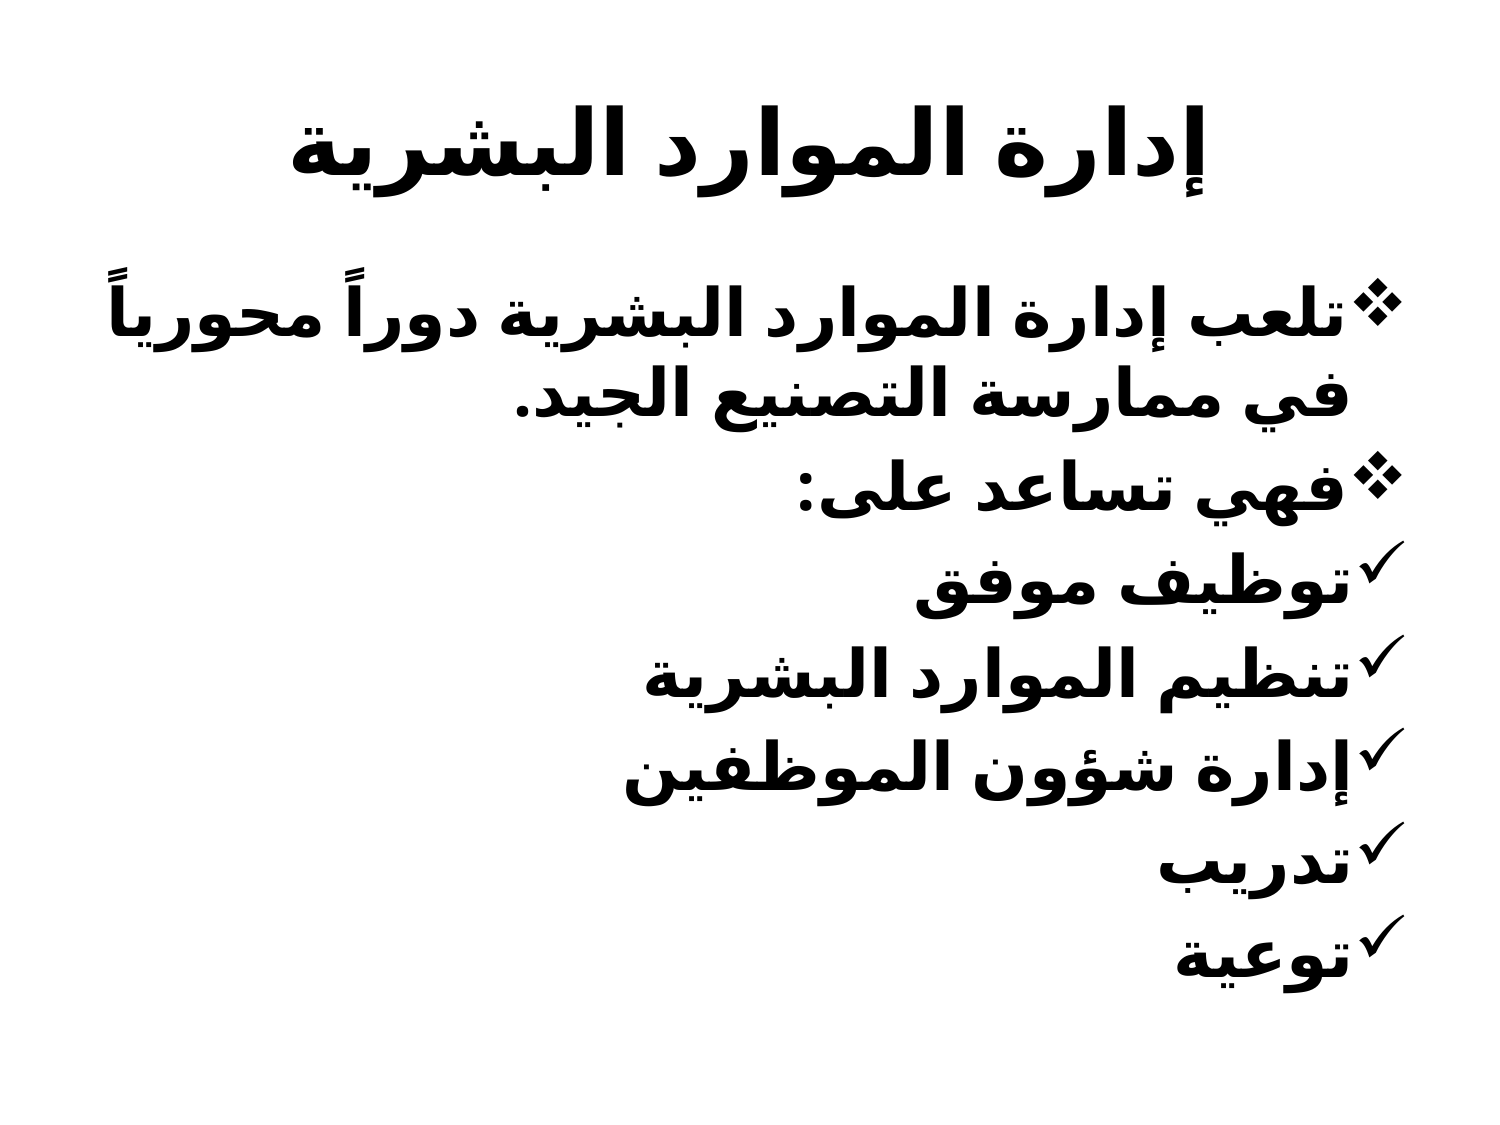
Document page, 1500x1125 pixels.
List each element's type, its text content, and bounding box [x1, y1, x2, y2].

title إدارة الموارد البشرية [75, 45, 1425, 233]
list تلعب إدارة الموارد البشرية دوراً محورياً في ممارسة التصنيع الجيد. فهي تساعد على: توظيف موفق تنظيم الموارد البشرية إدارة شؤون الموظفين تدريب توعية [75, 262, 1425, 1005]
